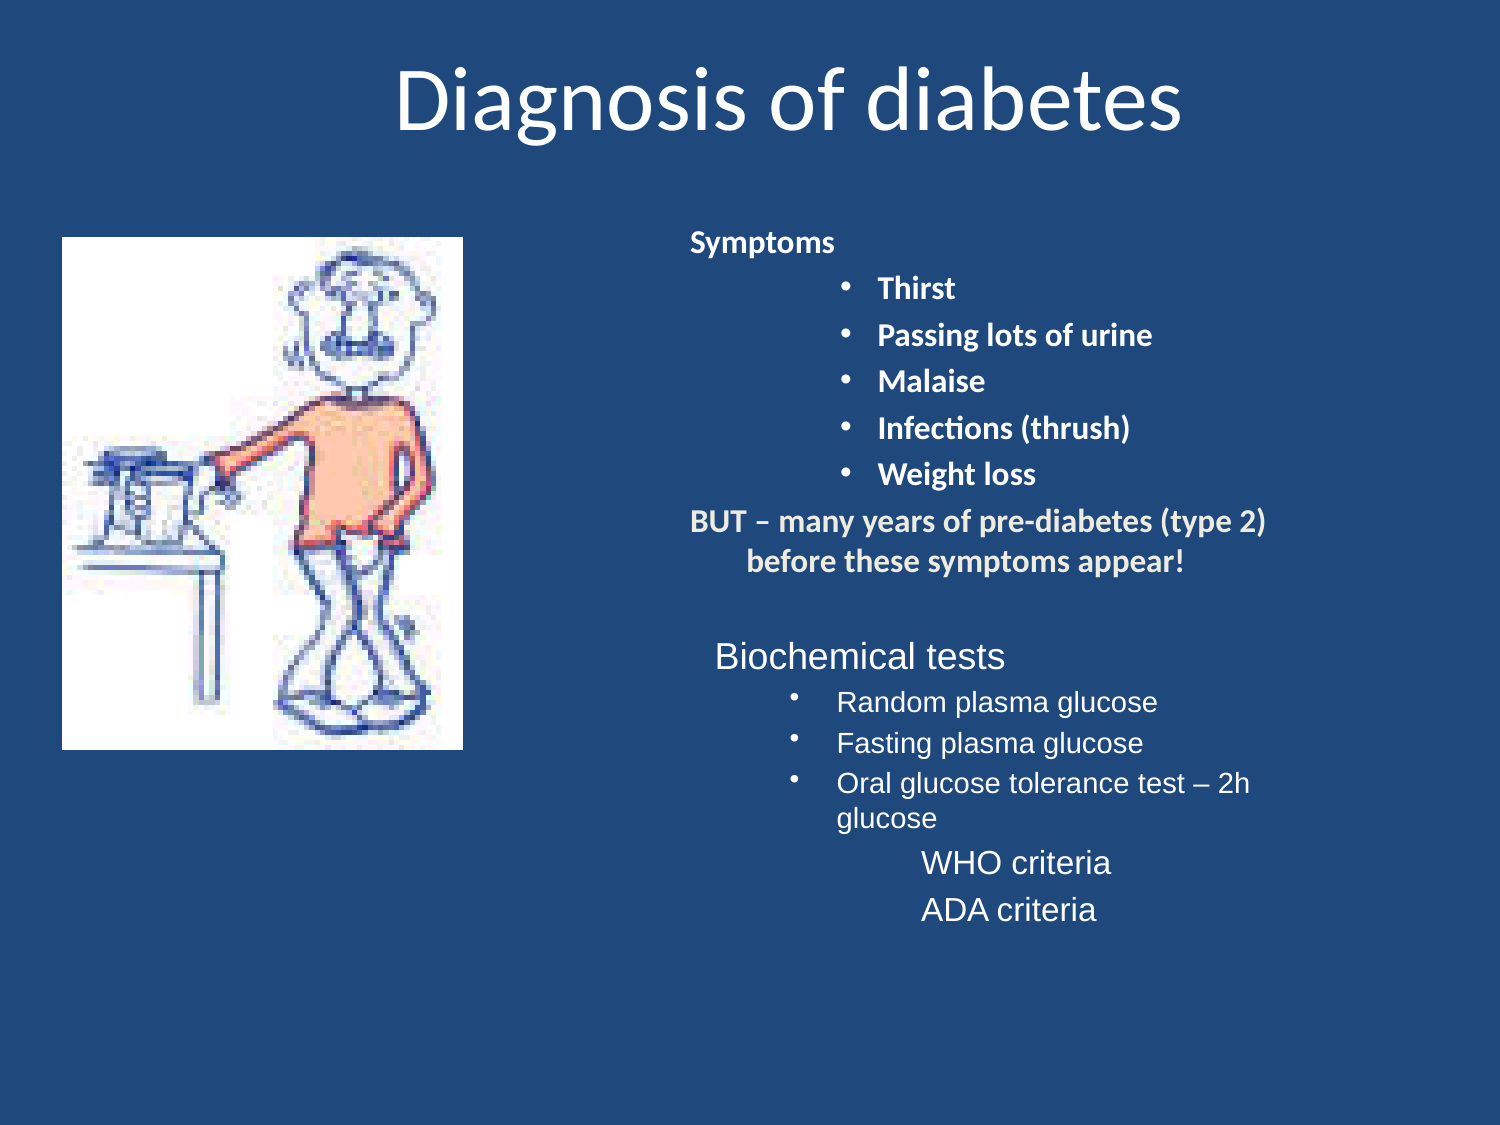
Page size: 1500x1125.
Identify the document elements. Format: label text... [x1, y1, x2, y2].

list Symptoms Thirst Passing lots of urine Malaise Infections (thrush) Weight loss BUT – many years of pre-diabetes (type 2) before these symptoms appear! [675, 212, 1300, 638]
text_box Biochemical tests Random plasma glucose Fasting plasma glucose Oral glucose tolerance test – 2h glucose WHO criteria ADA criteria [699, 624, 1289, 1075]
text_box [62, 237, 463, 751]
title Diagnosis of diabetes [212, 24, 1388, 163]
